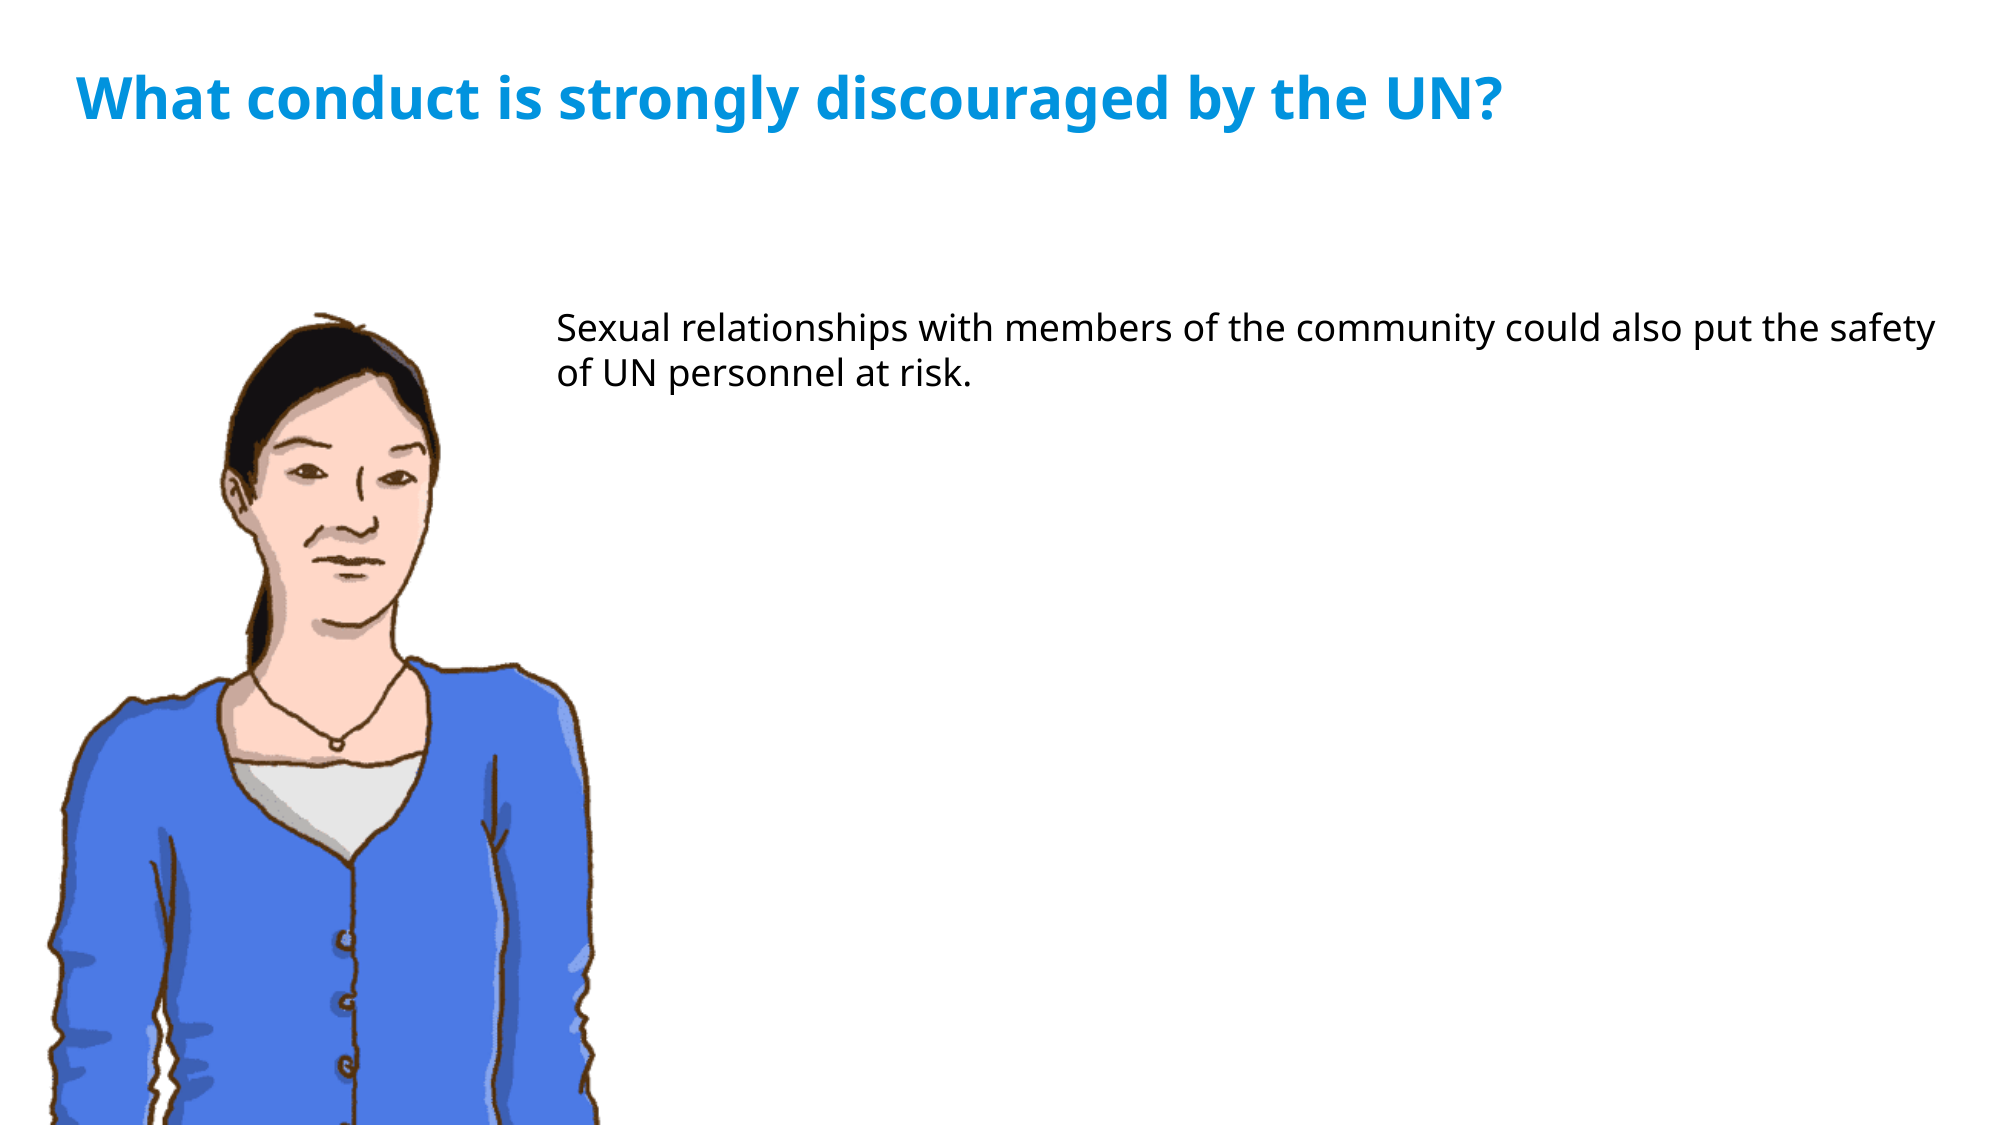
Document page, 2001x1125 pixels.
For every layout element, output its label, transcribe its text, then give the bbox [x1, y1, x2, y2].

text_box Sexual relationships with members of the community could also put the safety of UN personnel at risk. [757, 296, 1960, 402]
text_box What conduct is strongly discouraged by the UN? [61, 53, 1741, 139]
picture [0, 296, 757, 1125]
